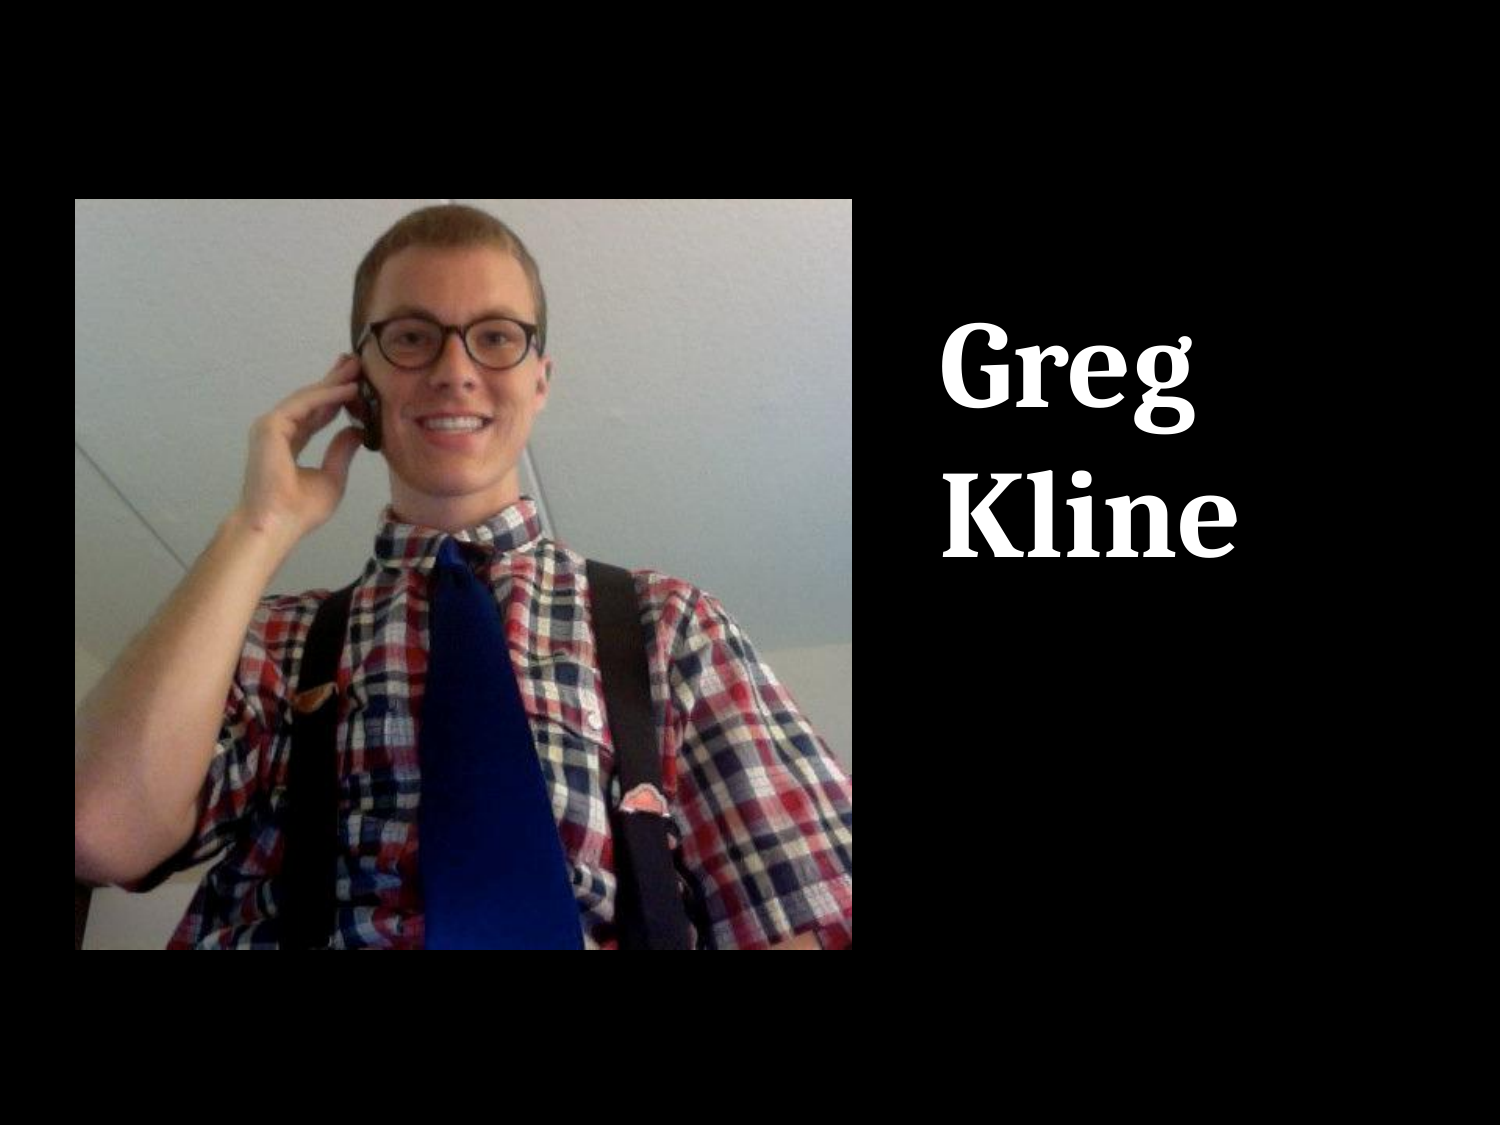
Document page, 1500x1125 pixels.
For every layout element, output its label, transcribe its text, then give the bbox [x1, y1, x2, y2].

text_box Greg Kline [924, 274, 1400, 590]
picture [74, 199, 852, 951]
